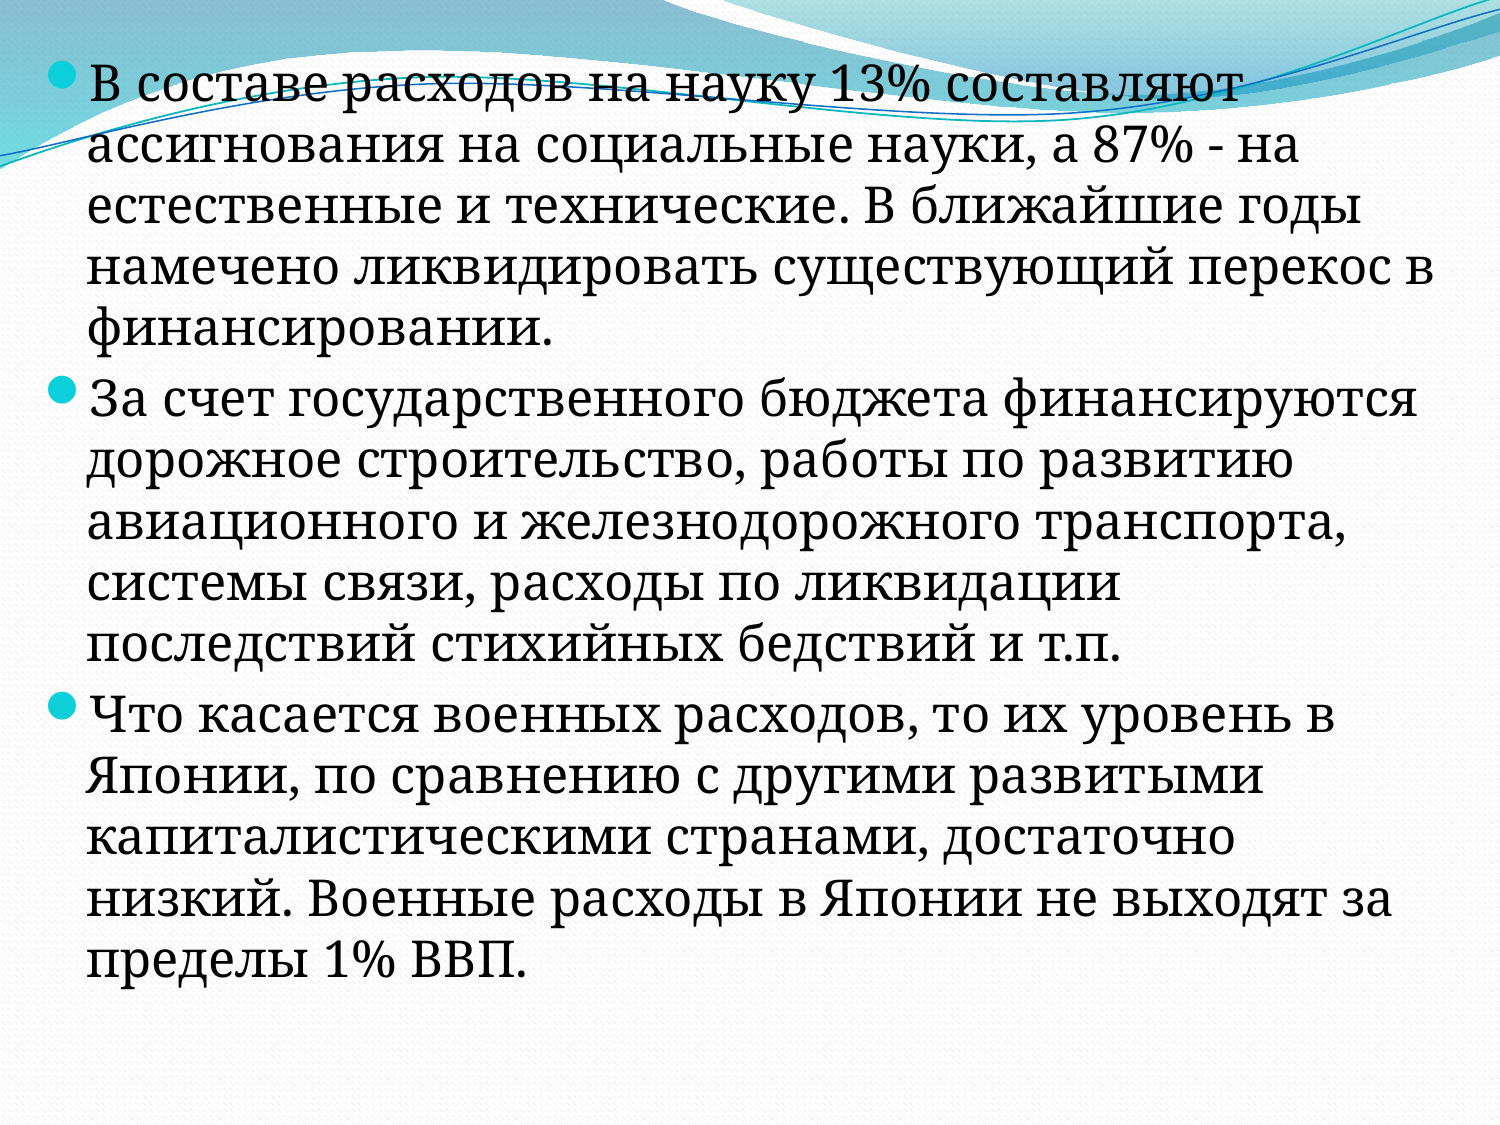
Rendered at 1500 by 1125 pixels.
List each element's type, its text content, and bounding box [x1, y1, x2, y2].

list В составе расходов на науку 13% составляют ассигнования на социальные науки, а 87% - на естественные и технические. В ближайшие годы намечено ликвидировать существующий перекос в финансировании. За счет государственного бюджета финансируются дорожное строительство, работы по развитию авиационного и железнодорожного транспорта, системы связи, расходы по ликвидации последствий стихийных бедствий и т.п. Что касается военных расходов, то их уровень в Японии, по сравнению с другими развитыми капиталистическими странами, достаточно низкий. Военные расходы в Японии не выходят за пределы 1% ВВП. [29, 42, 1459, 1047]
